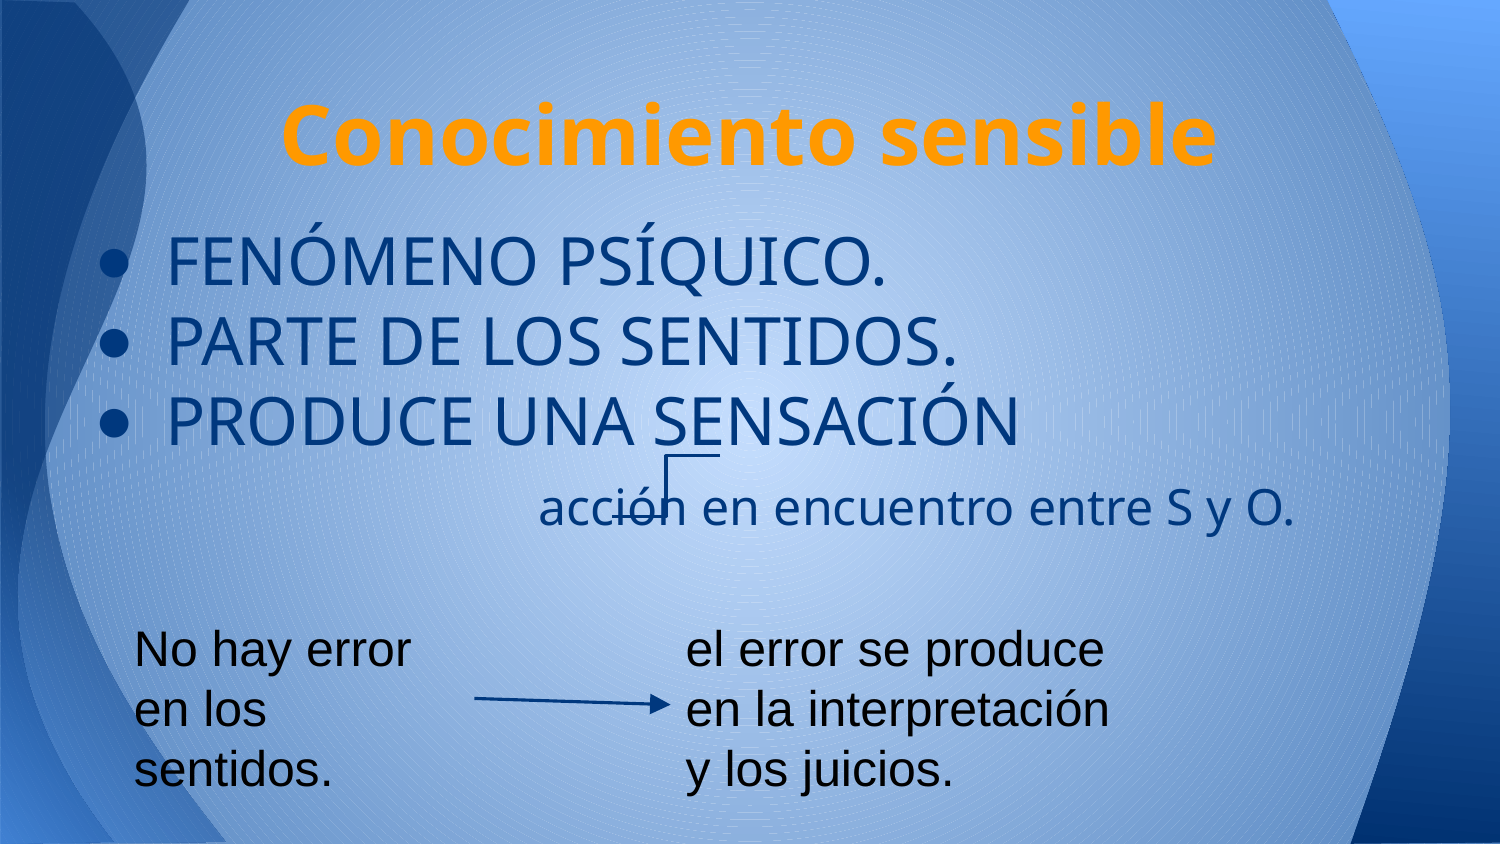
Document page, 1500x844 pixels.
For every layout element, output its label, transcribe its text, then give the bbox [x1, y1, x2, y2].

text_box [611, 455, 721, 517]
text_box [474, 698, 671, 705]
text_box No hay error en los sentidos. [118, 601, 475, 809]
title Conocimiento sensible [75, 33, 1425, 197]
text_box el error se produce en la interpretación y los juicios. [670, 601, 1159, 809]
list FENÓMENO PSÍQUICO. PARTE DE LOS SENTIDOS. PRODUCE UNA SENSACIÓN acción en encuentro entre S y O. [75, 204, 1425, 552]
